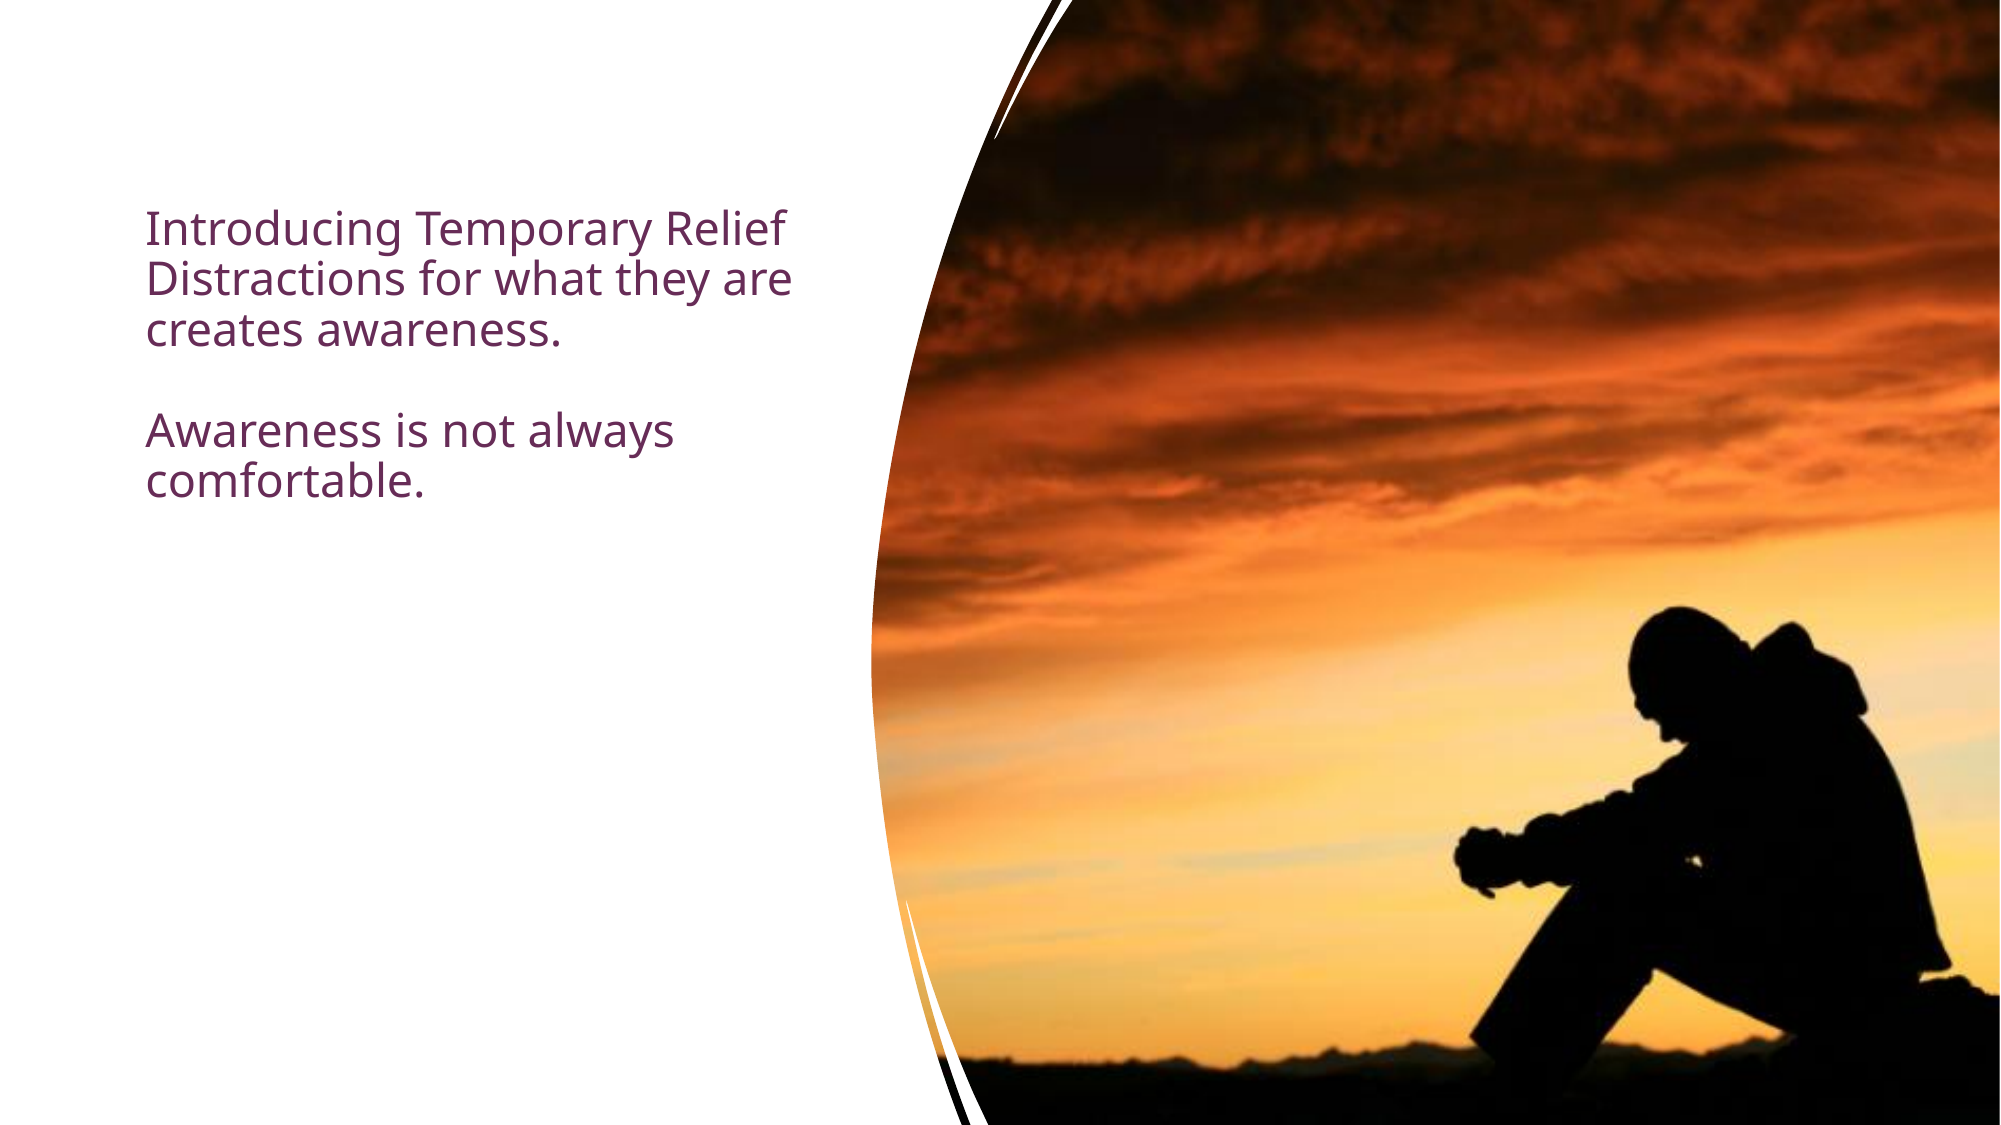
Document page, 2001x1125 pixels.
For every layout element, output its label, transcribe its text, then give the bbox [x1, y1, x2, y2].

picture [871, 0, 2000, 1125]
text_box Introducing Temporary Relief Distractions for what they are creates awareness. Awareness is not always comfortable. [130, 193, 871, 617]
